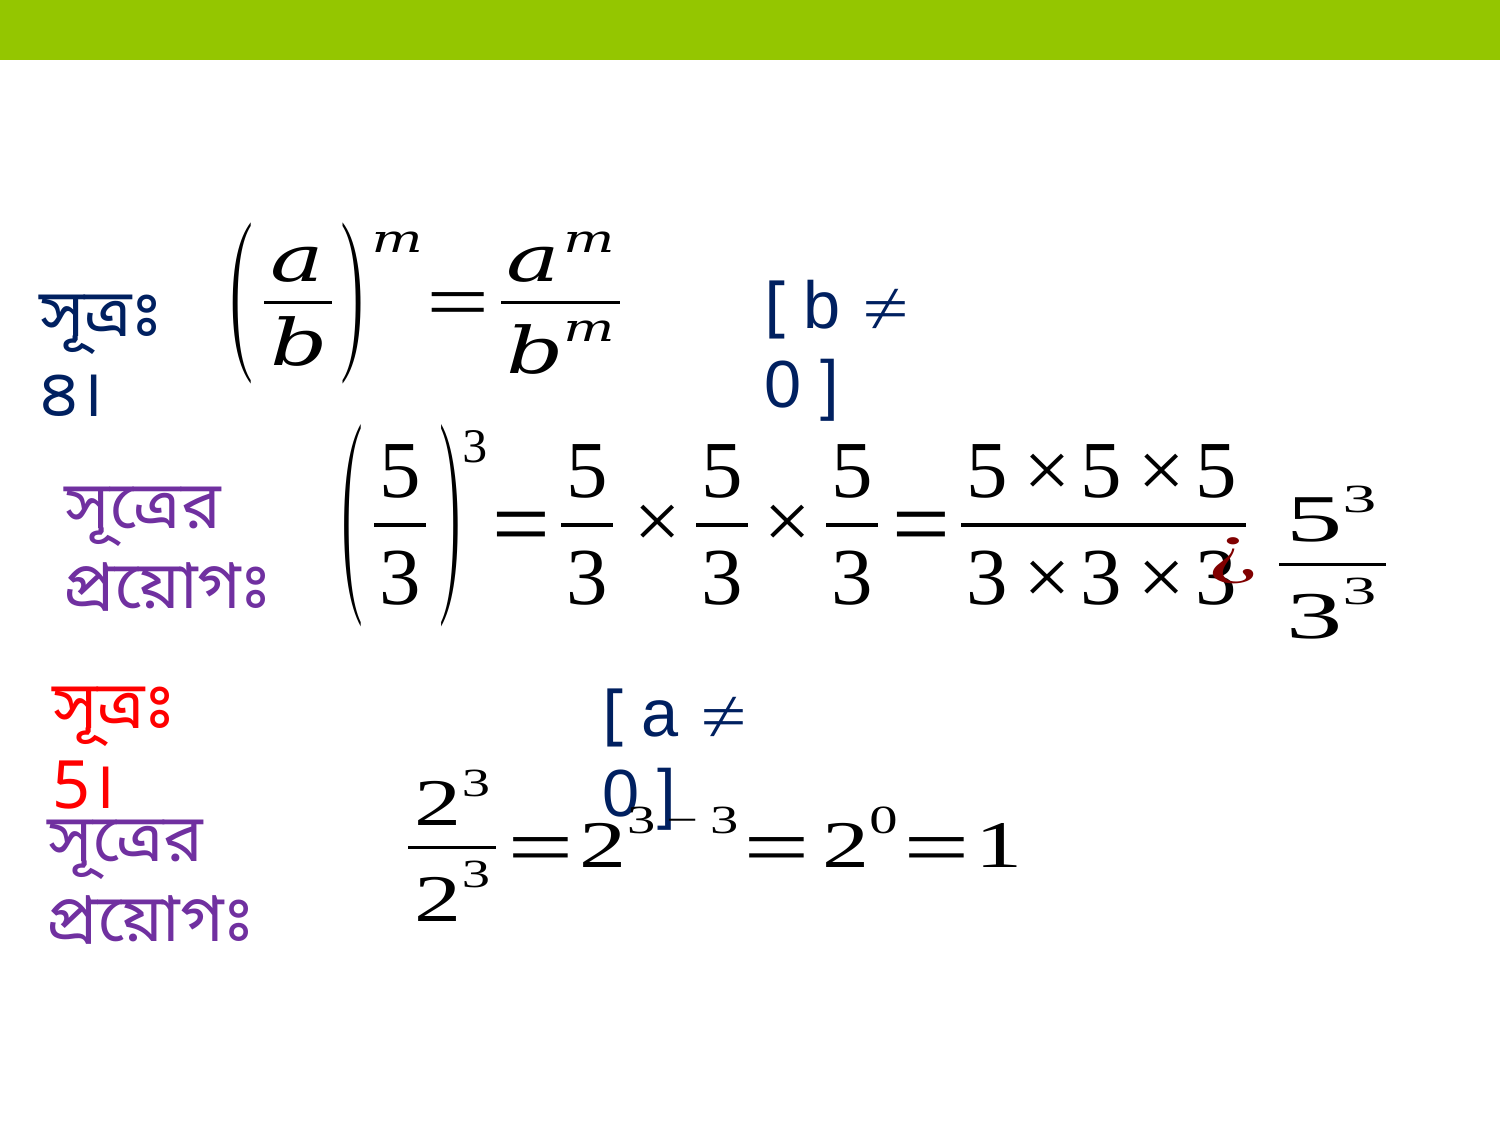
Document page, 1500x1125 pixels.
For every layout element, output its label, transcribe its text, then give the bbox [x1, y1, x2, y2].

text_box সূত্রঃ ৪। [24, 262, 238, 438]
text_box সূত্রঃ 5। [37, 654, 250, 787]
text_box সূত্রের প্রয়োগঃ [32, 787, 371, 963]
text_box [ b  0 ] [750, 253, 1013, 429]
text_box সূত্রের প্রয়োগঃ [50, 454, 388, 629]
text_box [ a  0 ] [587, 662, 850, 838]
